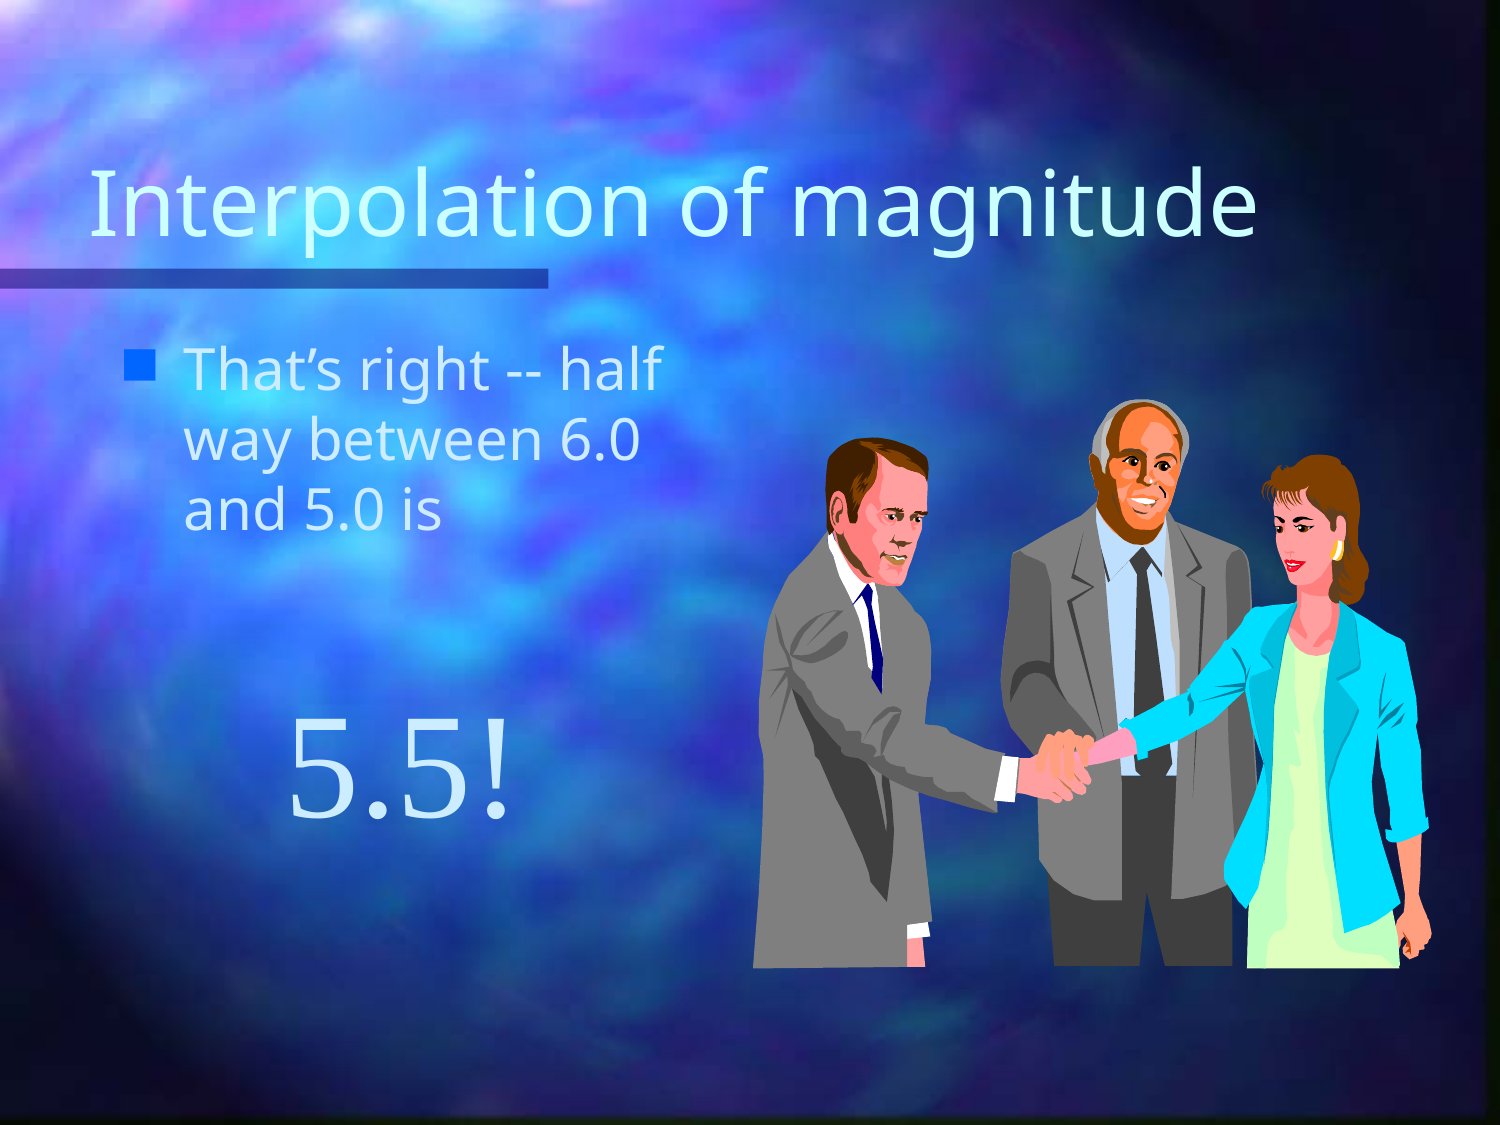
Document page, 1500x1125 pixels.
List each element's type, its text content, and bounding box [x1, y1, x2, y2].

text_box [753, 399, 1432, 969]
list That’s right -- half way between 6.0 and 5.0 is [112, 324, 738, 1000]
title Interpolation of magnitude [37, 75, 1313, 263]
picture [0, 0, 1500, 1125]
text_box 5.5! [269, 660, 537, 855]
